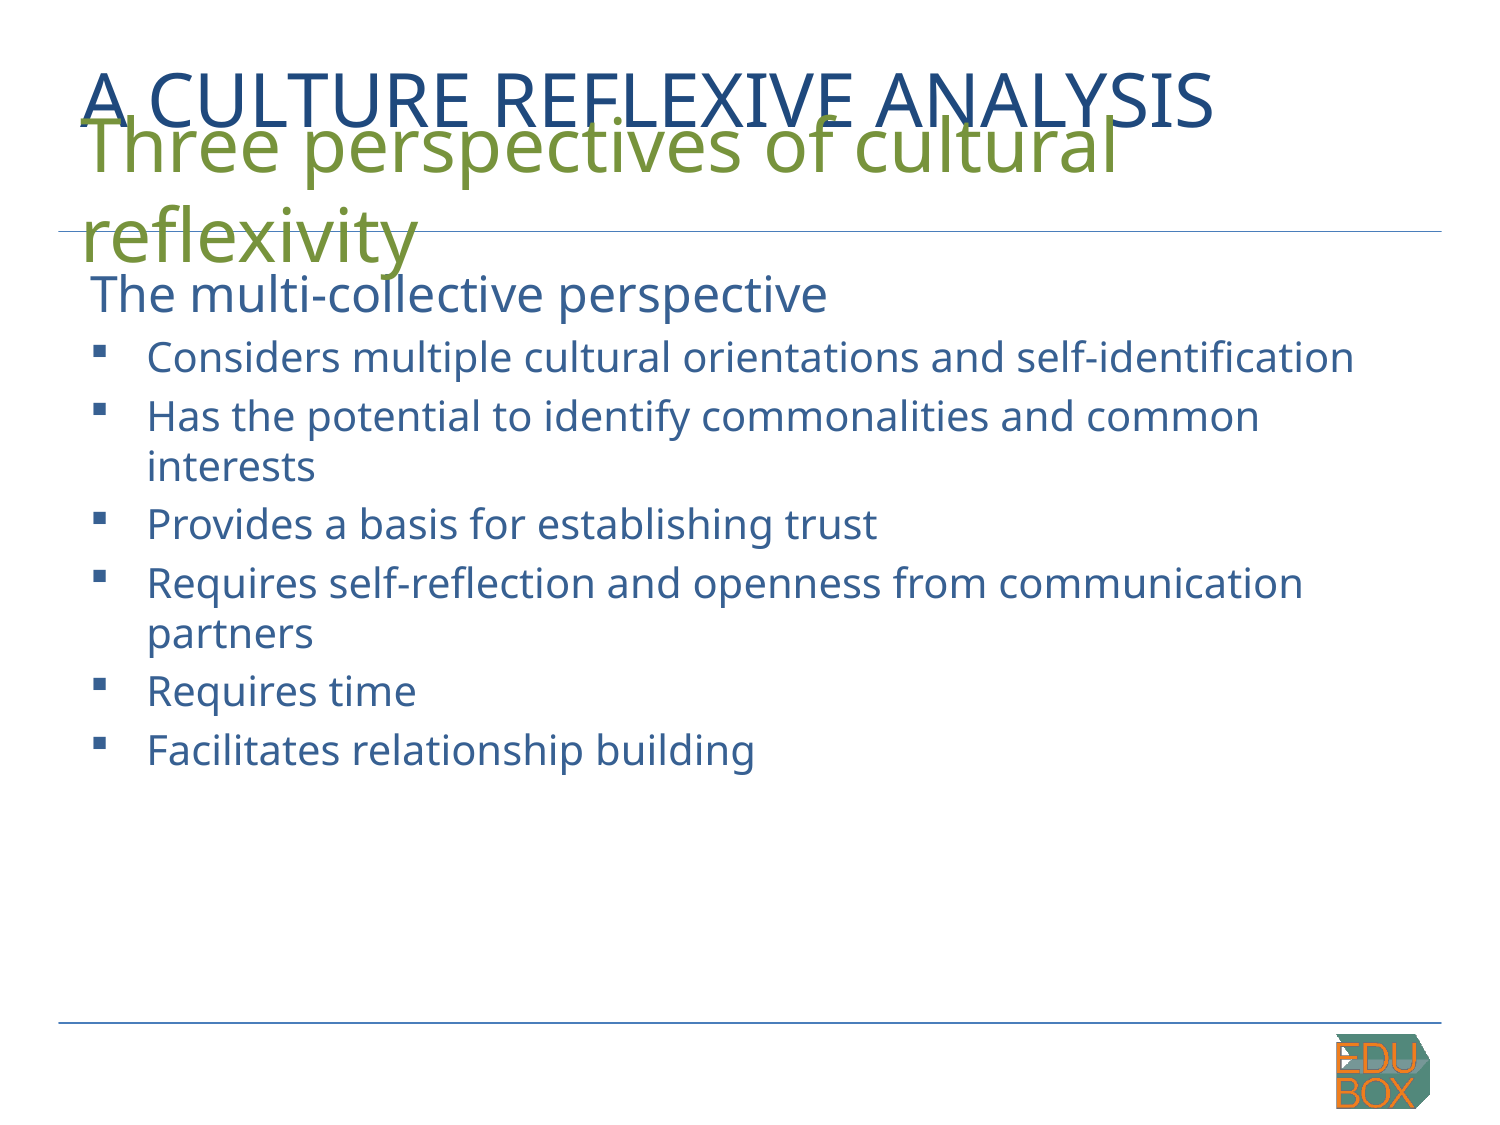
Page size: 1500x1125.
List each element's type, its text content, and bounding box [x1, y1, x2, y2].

list The multi-collective perspective Considers multiple cultural orientations and self-identification Has the potential to identify commonalities and common interests Provides a basis for establishing trust Requires self-reflection and openness from communication partners Requires time Facilitates relationship building [75, 255, 1425, 1005]
picture [1328, 1028, 1437, 1114]
list Three perspectives of cultural reflexivity [64, 127, 1436, 247]
title A CULTURE REFLEXIVE ANALYSIS [64, 42, 1400, 127]
